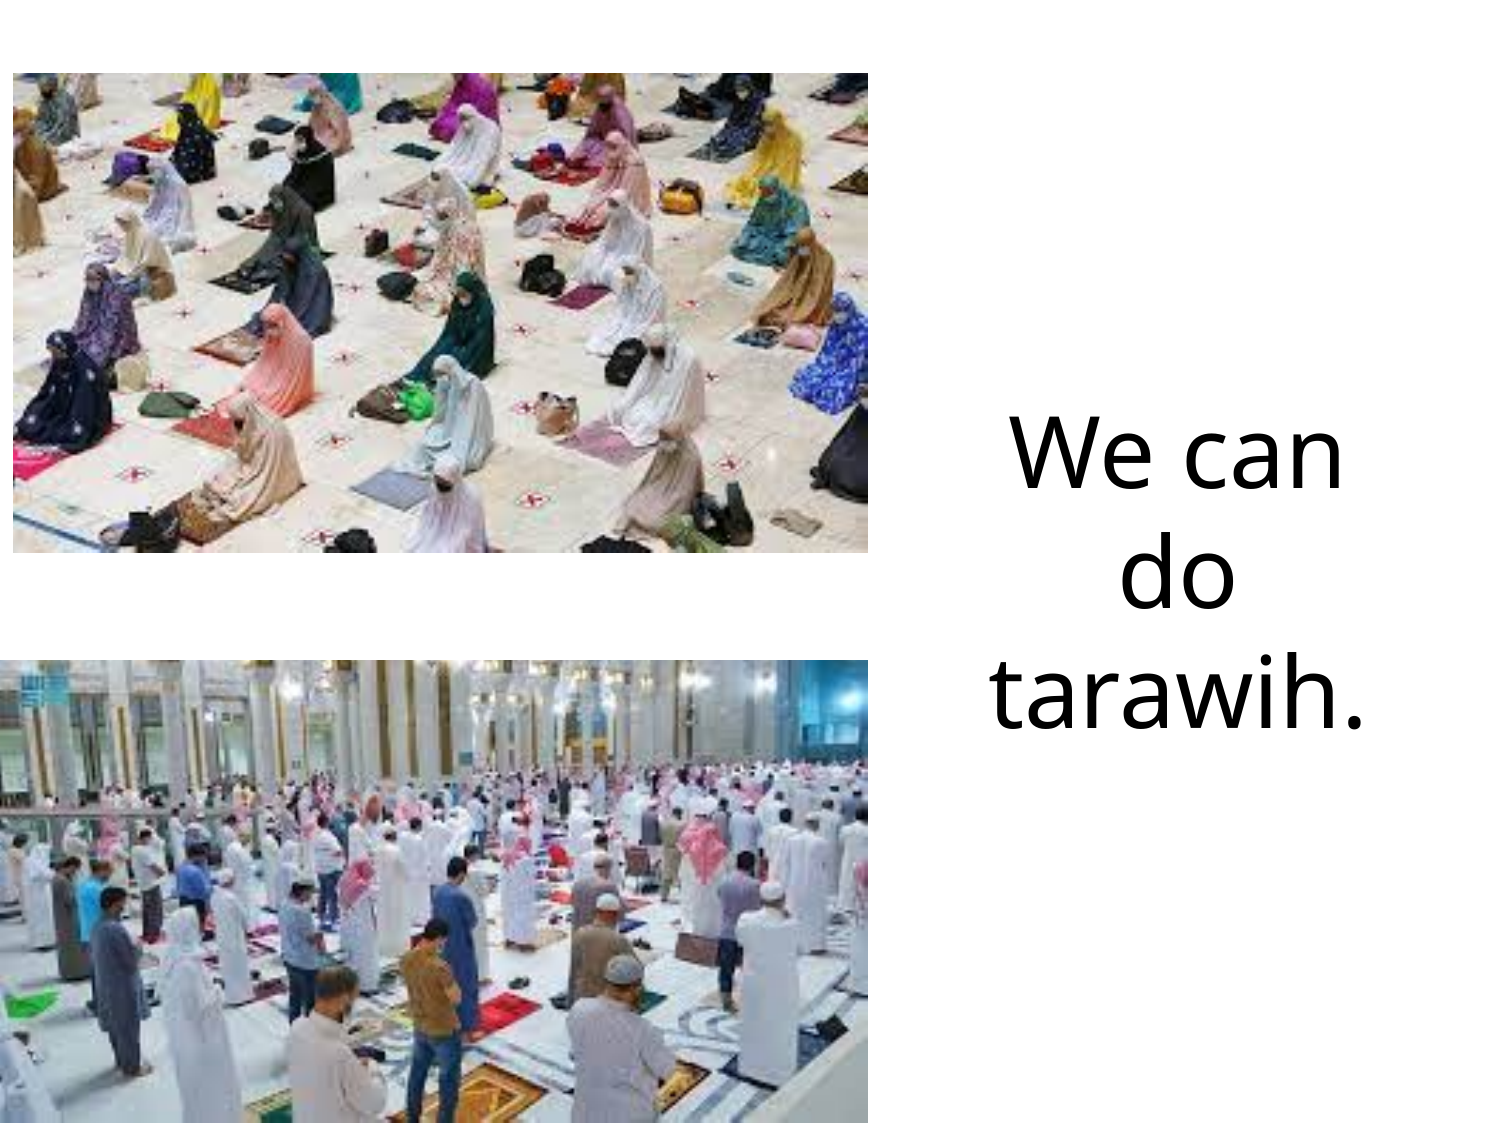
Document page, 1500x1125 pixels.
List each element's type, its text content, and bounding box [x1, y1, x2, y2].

picture [0, 660, 868, 1123]
text_box We can do tarawih. [933, 381, 1423, 802]
picture [13, 73, 868, 553]
